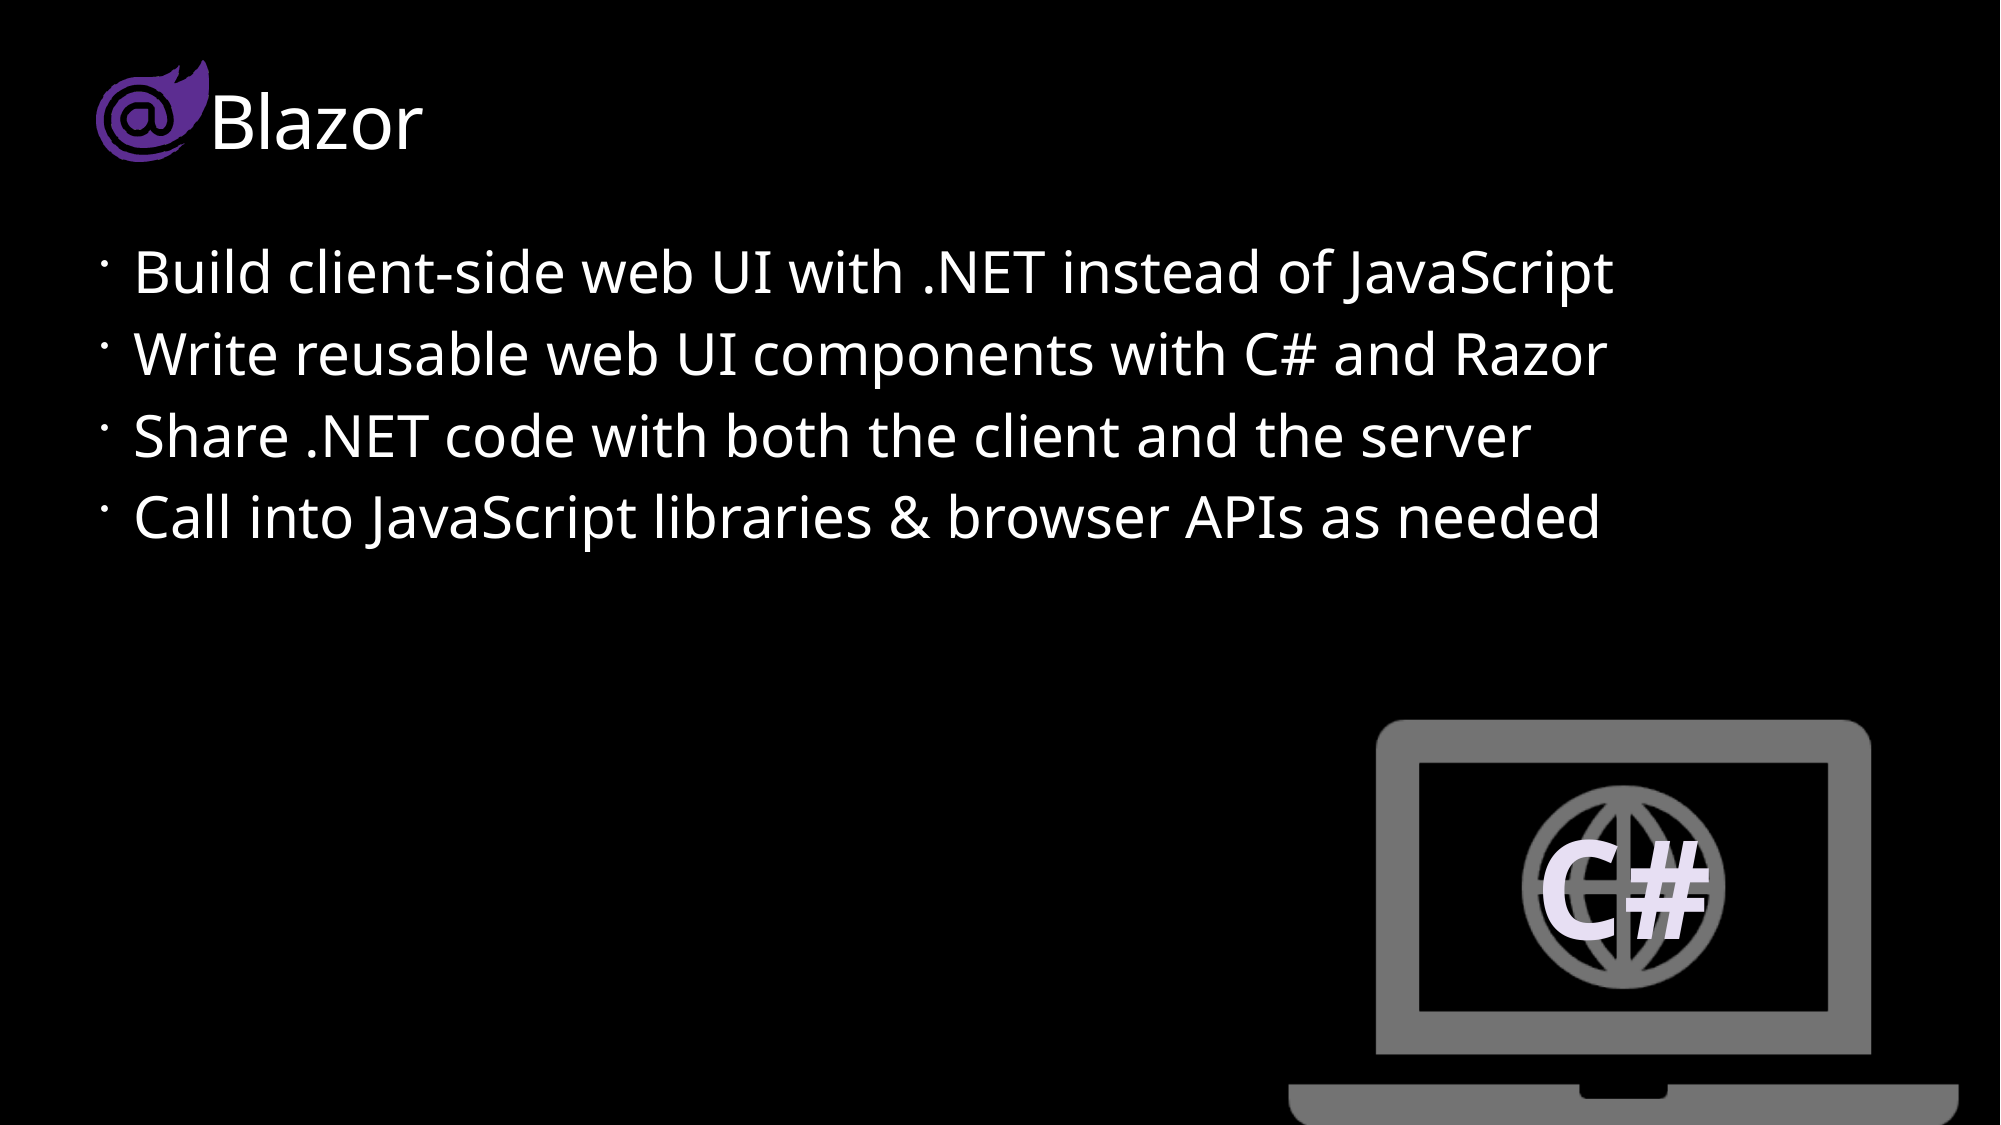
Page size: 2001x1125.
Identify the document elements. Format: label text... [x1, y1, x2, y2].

picture [1274, 574, 1974, 1125]
title Blazor [209, 75, 1904, 166]
picture [95, 54, 209, 167]
list Build client-side web UI with .NET instead of JavaScript Write reusable web UI components with C# and Razor Share .NET code with both the client and the server Call into JavaScript libraries & browser APIs as needed [95, 235, 1904, 1029]
